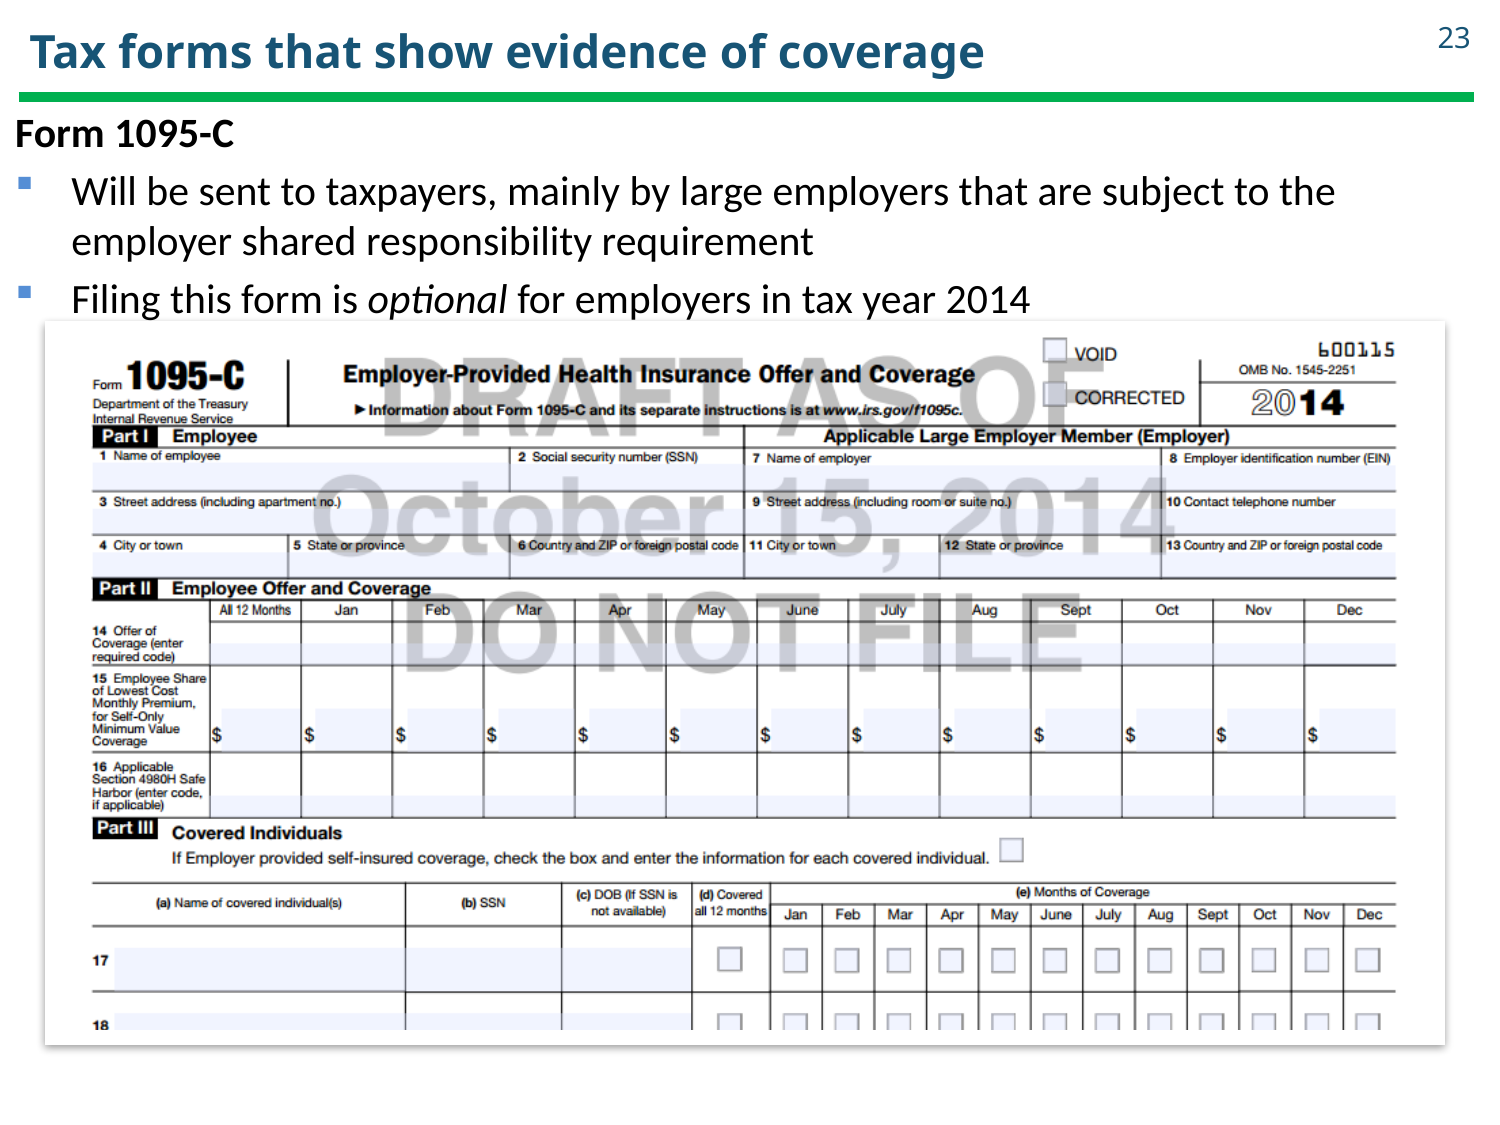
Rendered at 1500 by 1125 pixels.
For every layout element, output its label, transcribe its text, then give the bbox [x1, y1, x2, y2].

text_box Tax forms that show evidence of coverage [14, 7, 1289, 93]
slide_number 23 [1409, 9, 1486, 70]
list Form 1095-C Will be sent to taxpayers, mainly by large employers that are subject to the employer shared responsibility requirement Filing this form is optional for employers in tax year 2014 [0, 98, 1393, 330]
picture [58, 335, 1431, 1031]
